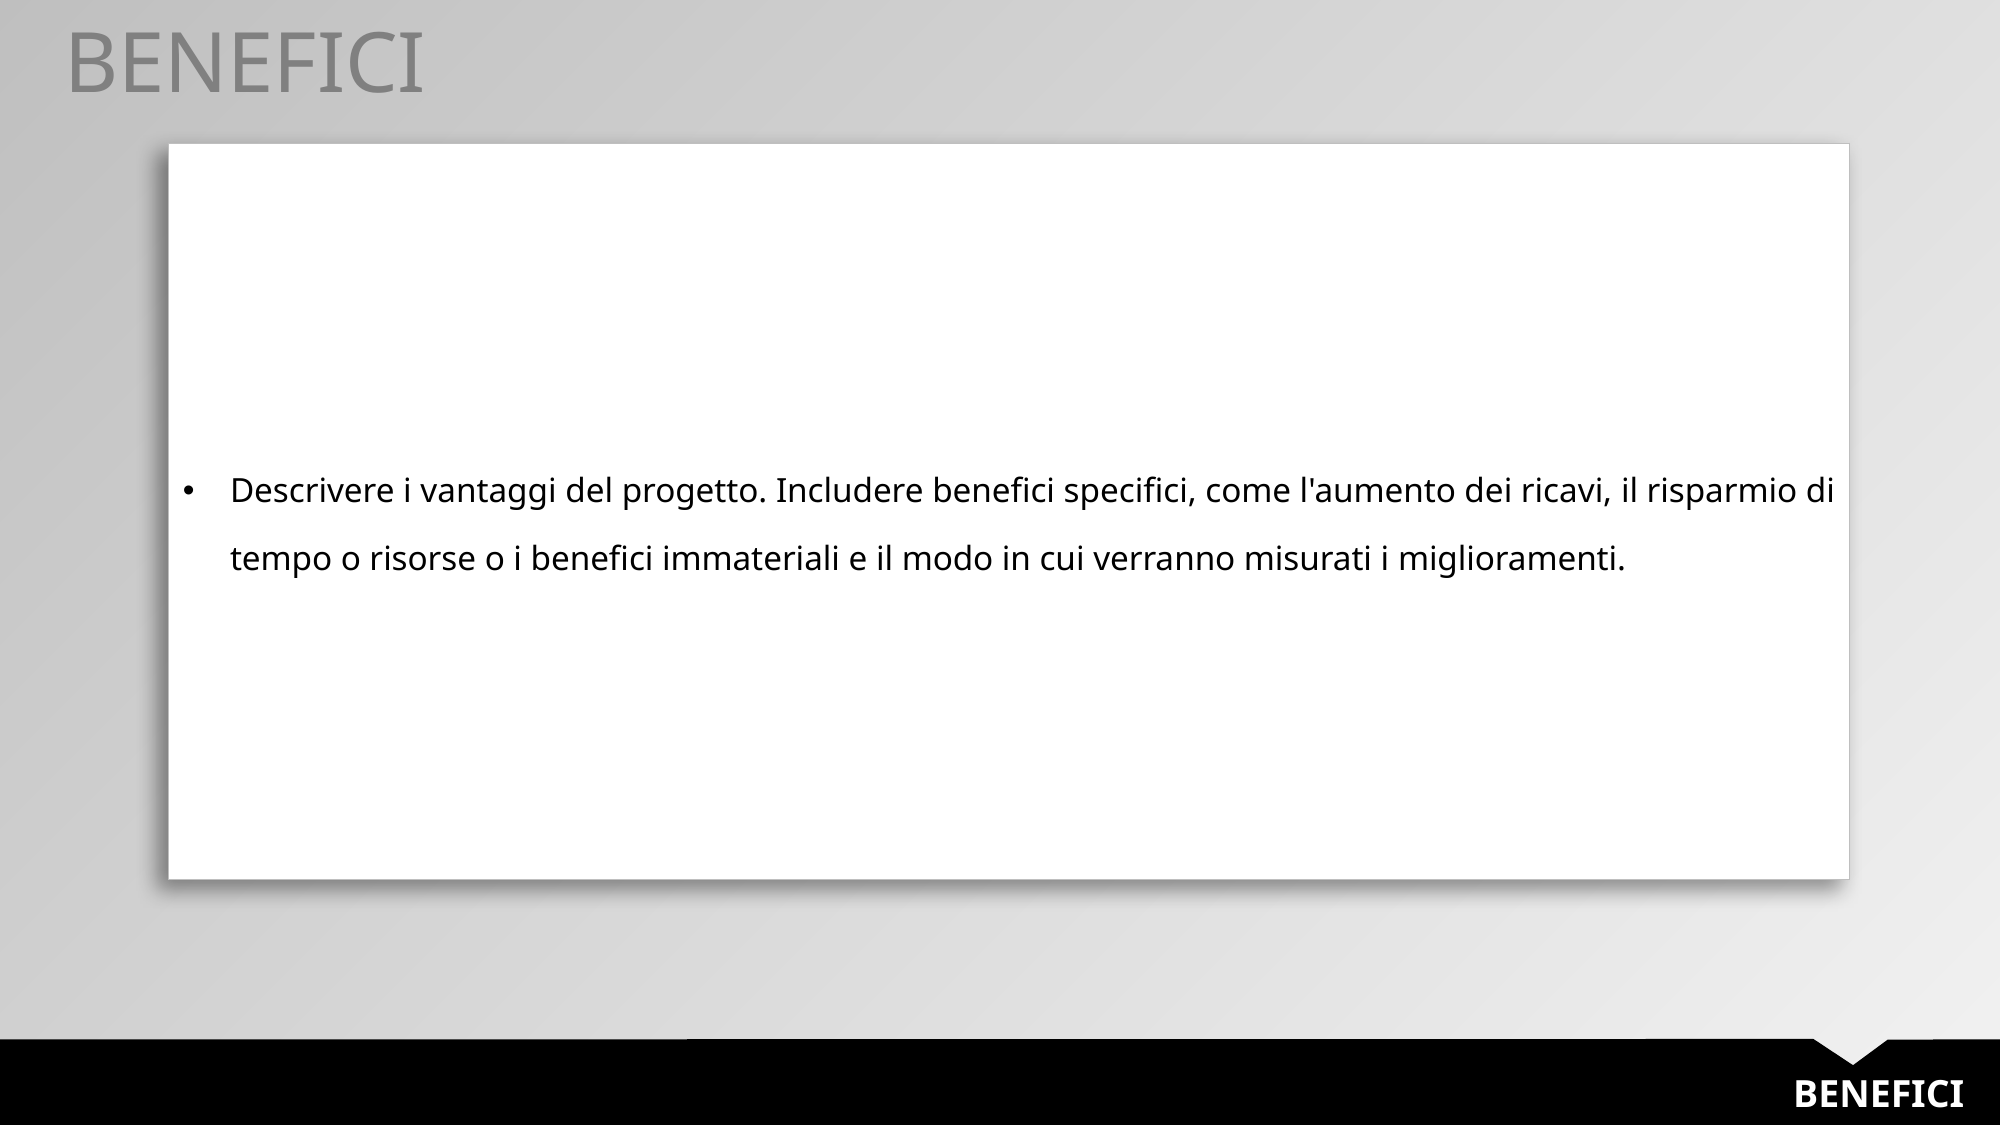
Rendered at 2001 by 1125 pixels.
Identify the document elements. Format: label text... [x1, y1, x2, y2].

text_box BENEFICI [620, 1062, 1980, 1123]
text_box BENEFICI [49, 1, 1133, 117]
text_box [0, 1037, 2000, 1125]
table_header Descrivere i vantaggi del progetto. Includere benefici specifici, come l'aumento dei ricavi, il risparmio di tempo o risorse o i benefici immateriali e il modo in cui verranno misurati i miglioramenti. [169, 144, 1849, 879]
